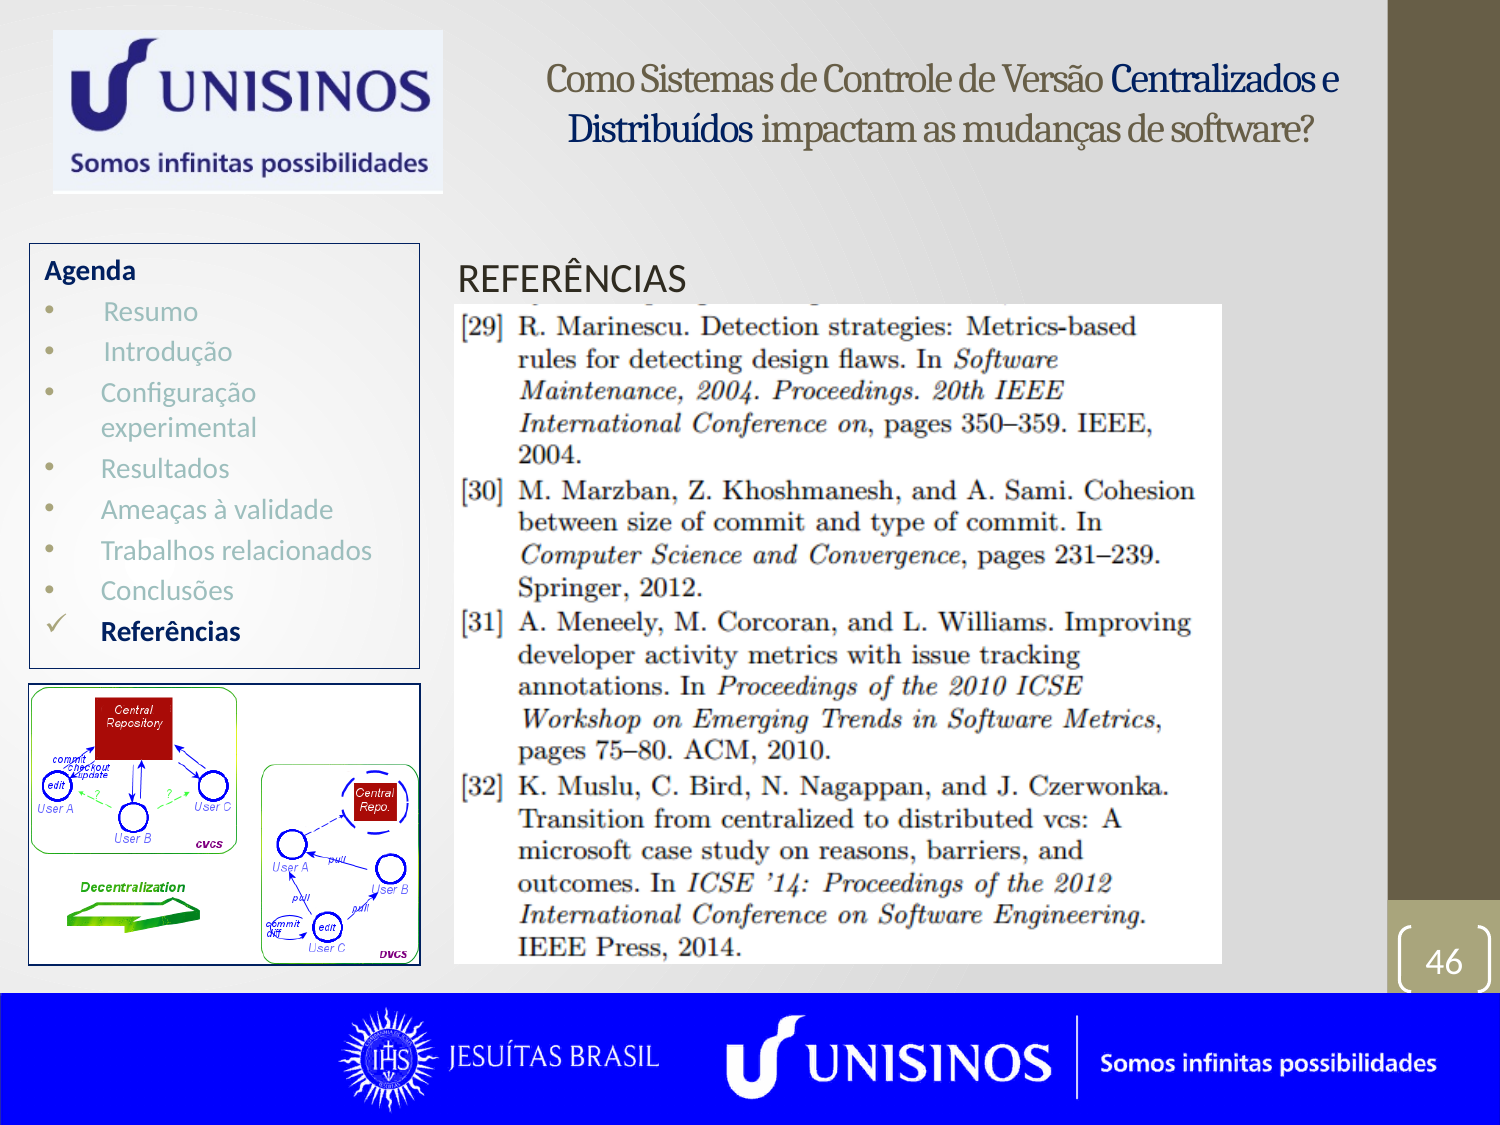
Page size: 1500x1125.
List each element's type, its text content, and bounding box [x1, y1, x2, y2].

picture [28, 683, 420, 965]
picture [52, 30, 444, 195]
text_box REFERÊNCIAS [442, 243, 1376, 409]
picture [454, 304, 1223, 965]
slide_number 46 [1397, 925, 1492, 986]
subtitle Agenda Resumo Introdução Configuração experimental Resultados Ameaças à validade Trabalhos relacionados Conclusões Referências [29, 243, 420, 669]
picture [0, 992, 1500, 1125]
title Como Sistemas de Controle de Versão Centralizados e Distribuídos impactam as mudanças de software? [454, 30, 1400, 209]
